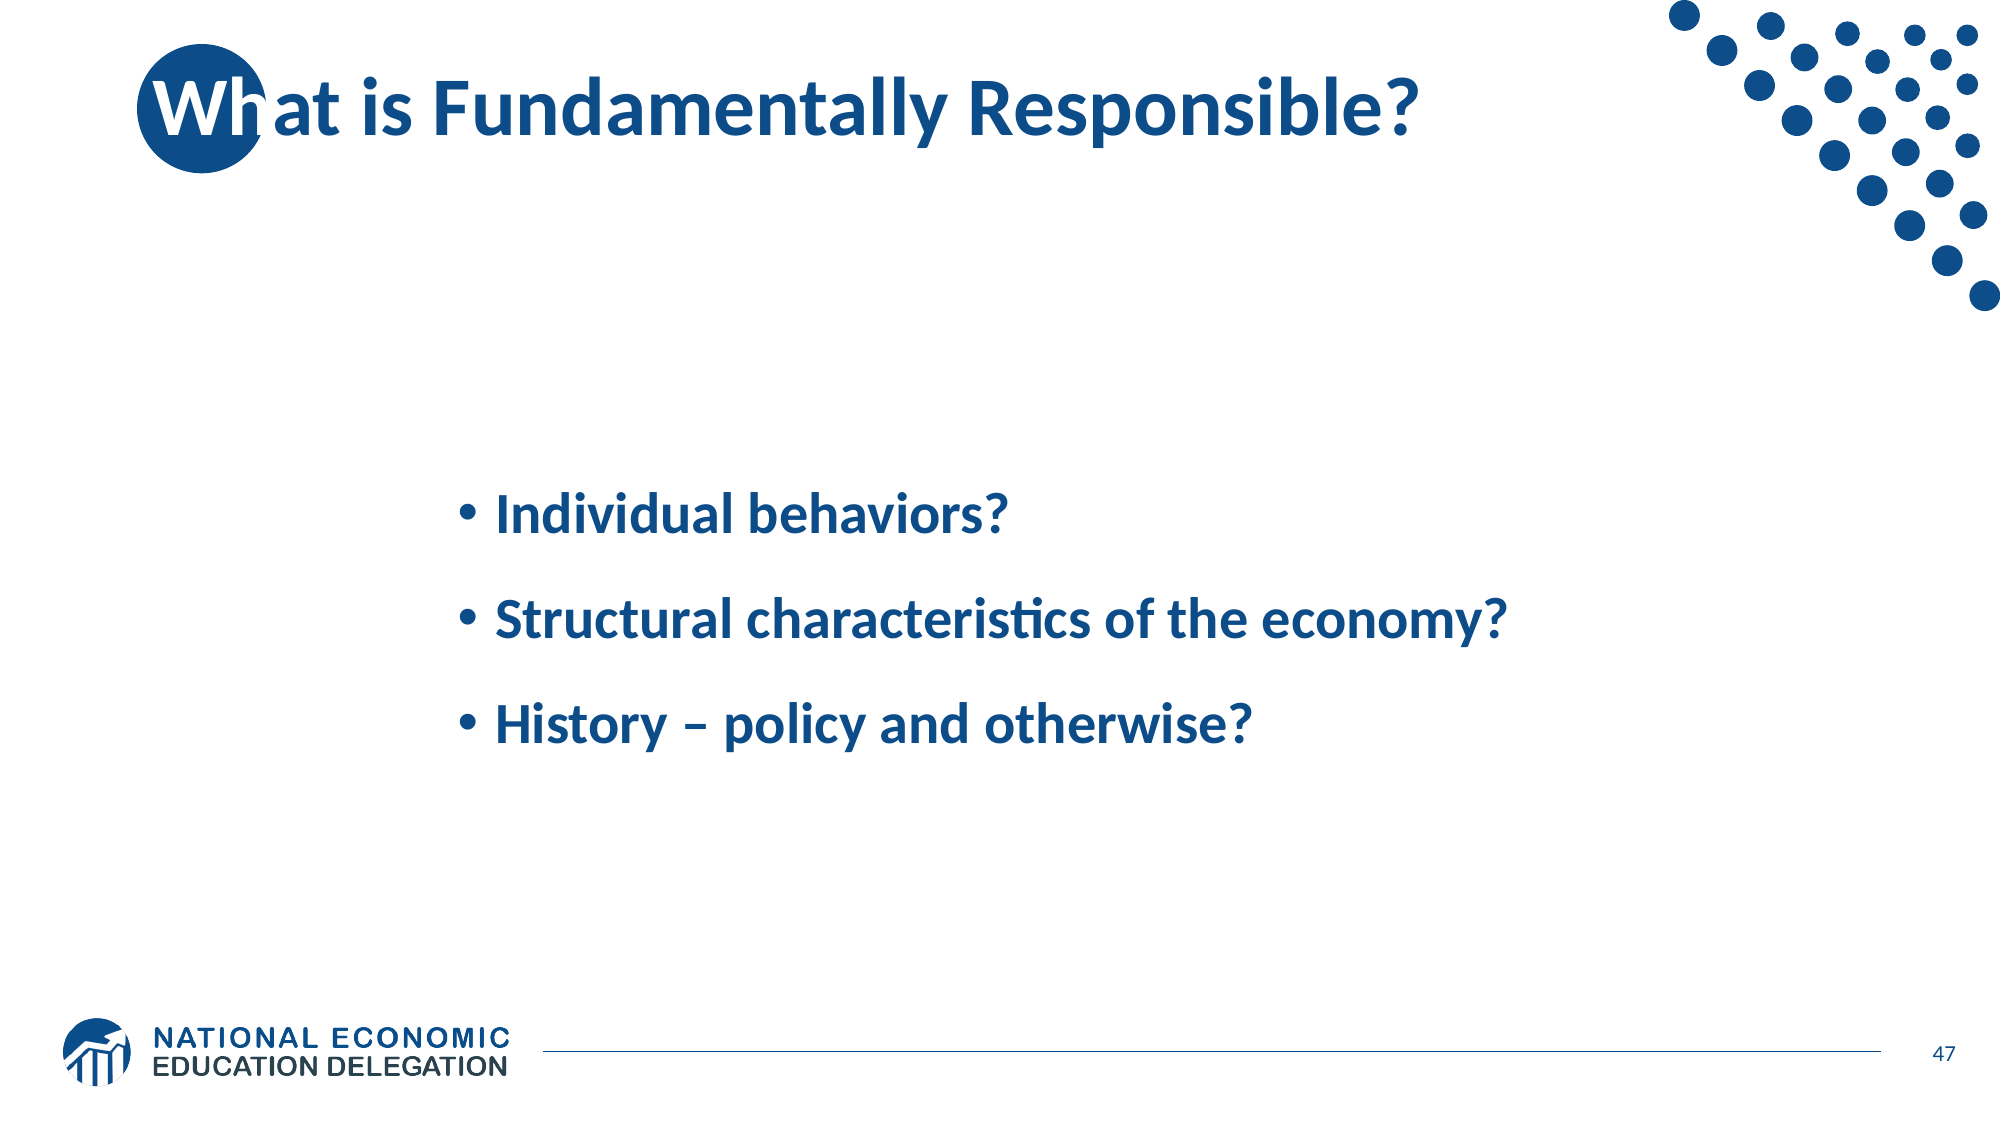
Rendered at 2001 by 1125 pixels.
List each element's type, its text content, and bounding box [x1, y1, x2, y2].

title What is Fundamentally Responsible? [137, 0, 1863, 218]
slide_number 47 [1521, 1022, 1972, 1082]
picture [55, 1013, 520, 1091]
list Individual behaviors? Structural characteristics of the economy? History – policy and otherwise? [442, 262, 1558, 977]
